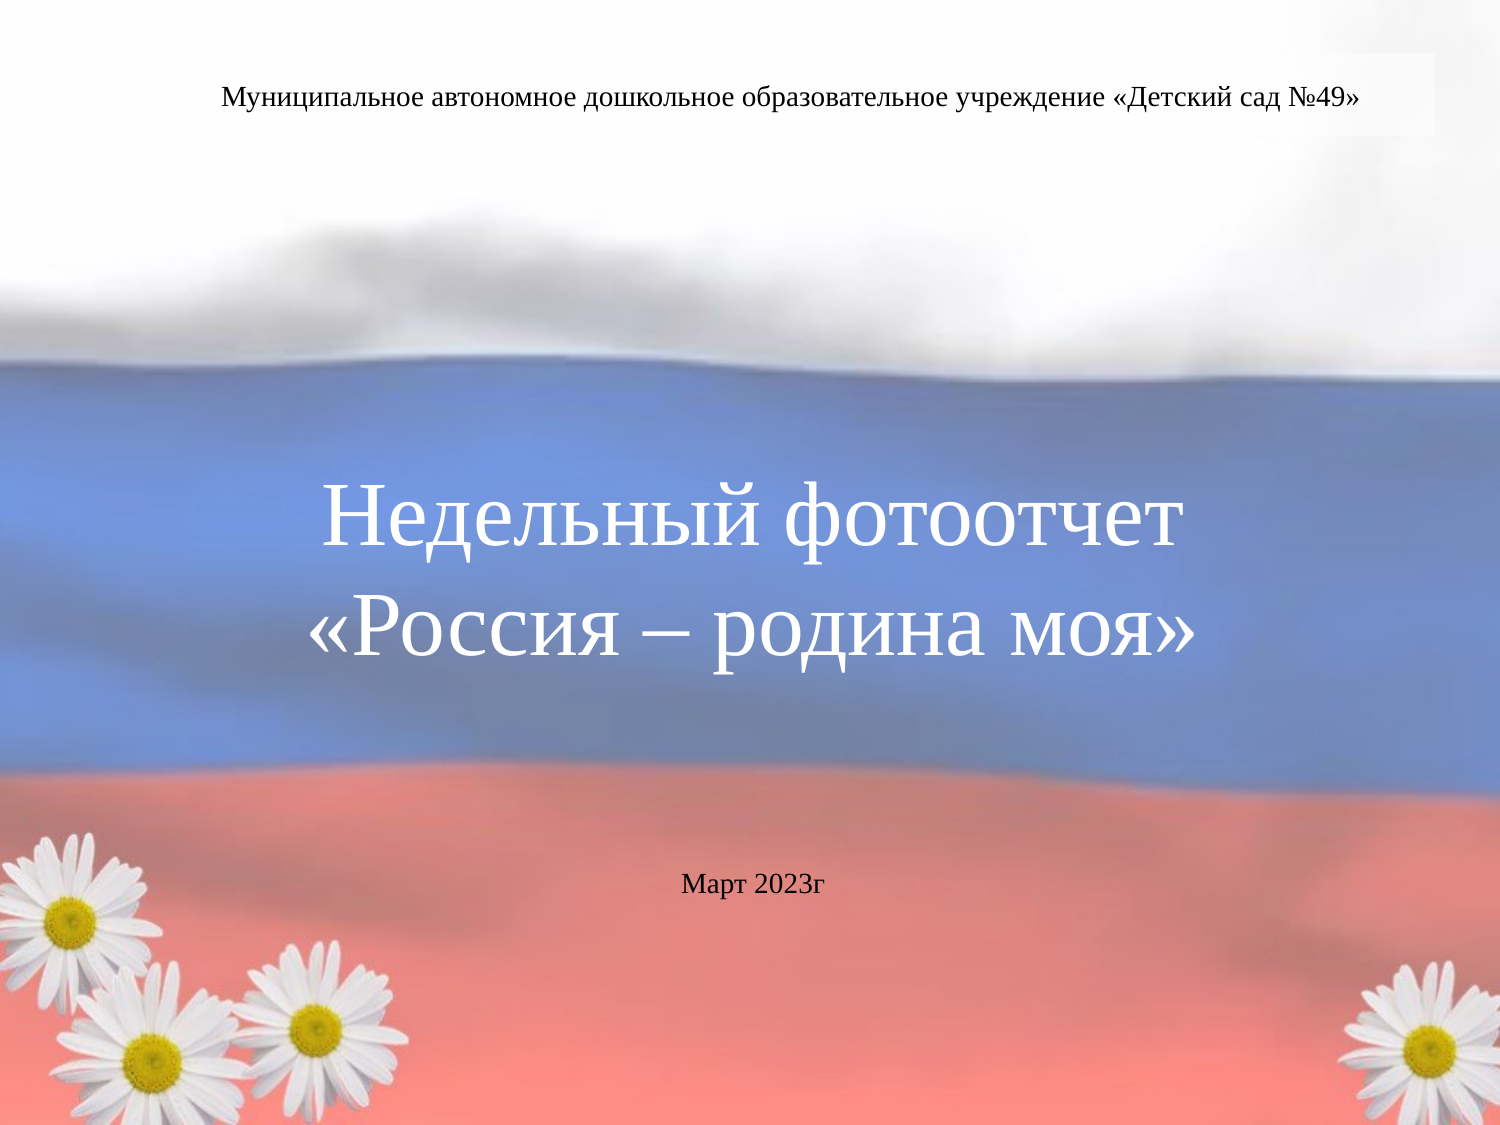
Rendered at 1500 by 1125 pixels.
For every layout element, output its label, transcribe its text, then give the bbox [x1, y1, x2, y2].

picture [0, 0, 1500, 1125]
text_box Муниципальное автономное дошкольное образовательное учреждение «Детский сад №49» [145, 51, 1437, 138]
title Недельный фотоотчет «Россия – родина моя» [115, 397, 1391, 730]
text_box Март 2023г [484, 820, 1023, 942]
